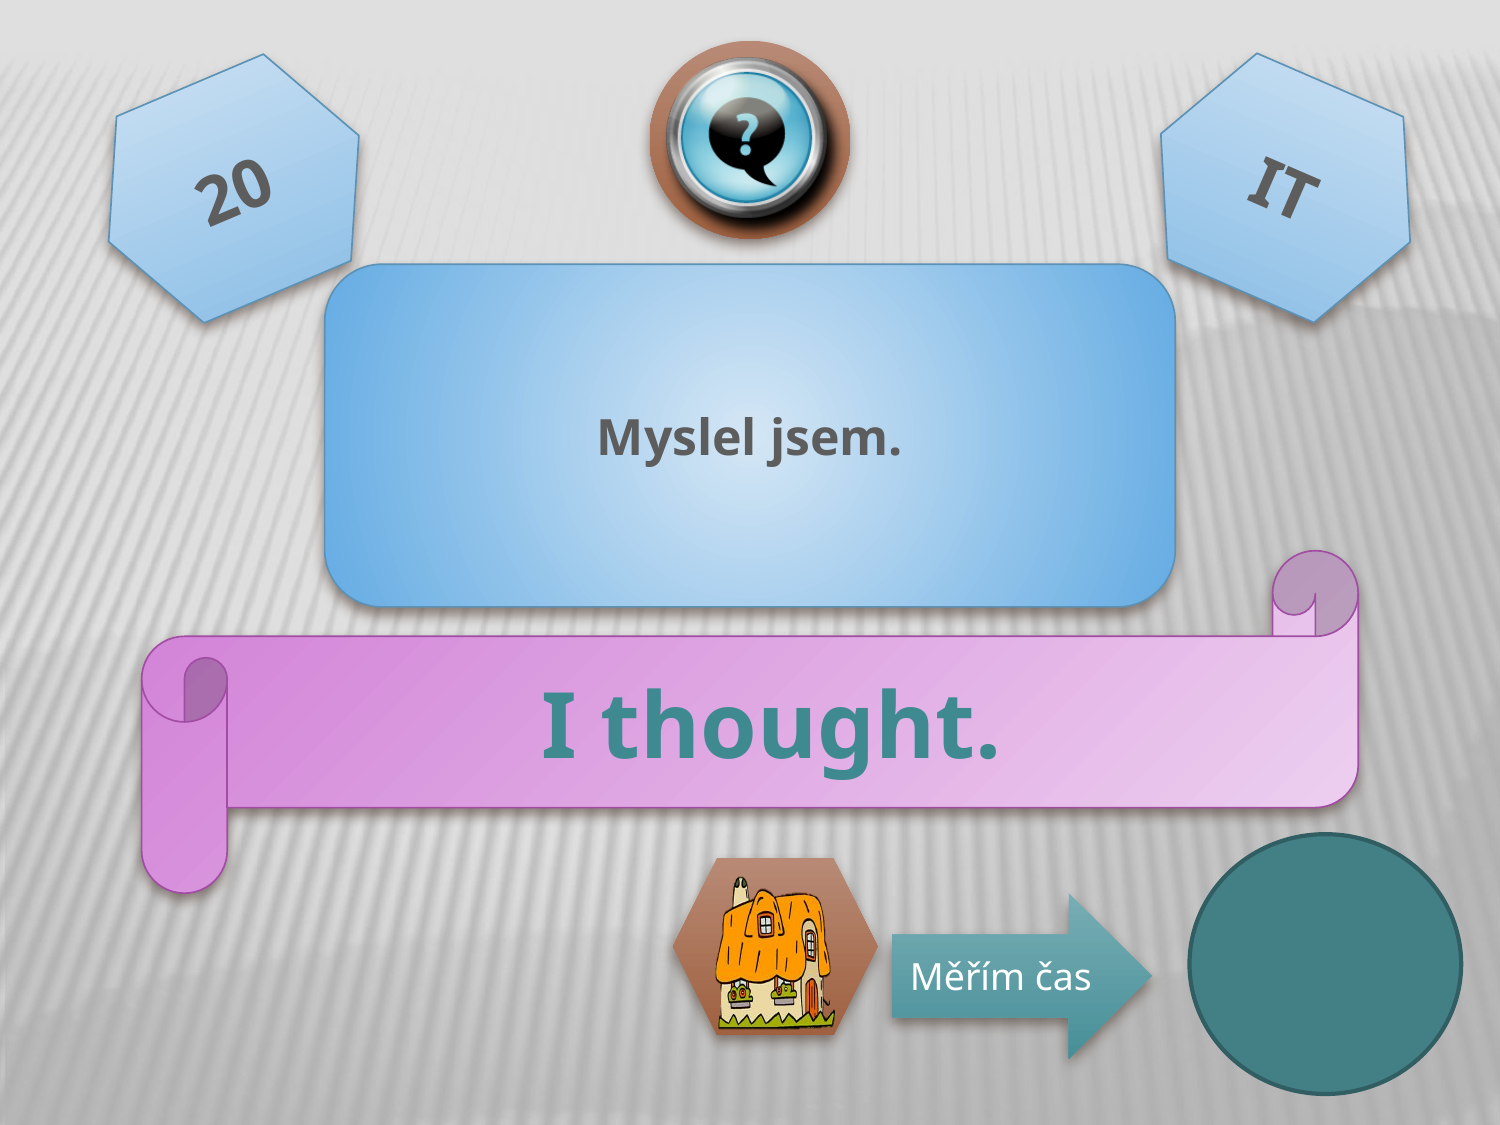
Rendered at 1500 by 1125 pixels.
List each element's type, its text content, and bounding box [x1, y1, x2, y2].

text_box I thought. [140, 549, 1360, 895]
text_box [649, 40, 851, 242]
text_box IT [1160, 52, 1411, 324]
text_box 20 [107, 53, 360, 324]
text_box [672, 857, 878, 1040]
text_box Myslel jsem. [323, 263, 1177, 608]
text_box Měřím čas [891, 893, 1152, 1059]
text_box [1187, 832, 1464, 1097]
